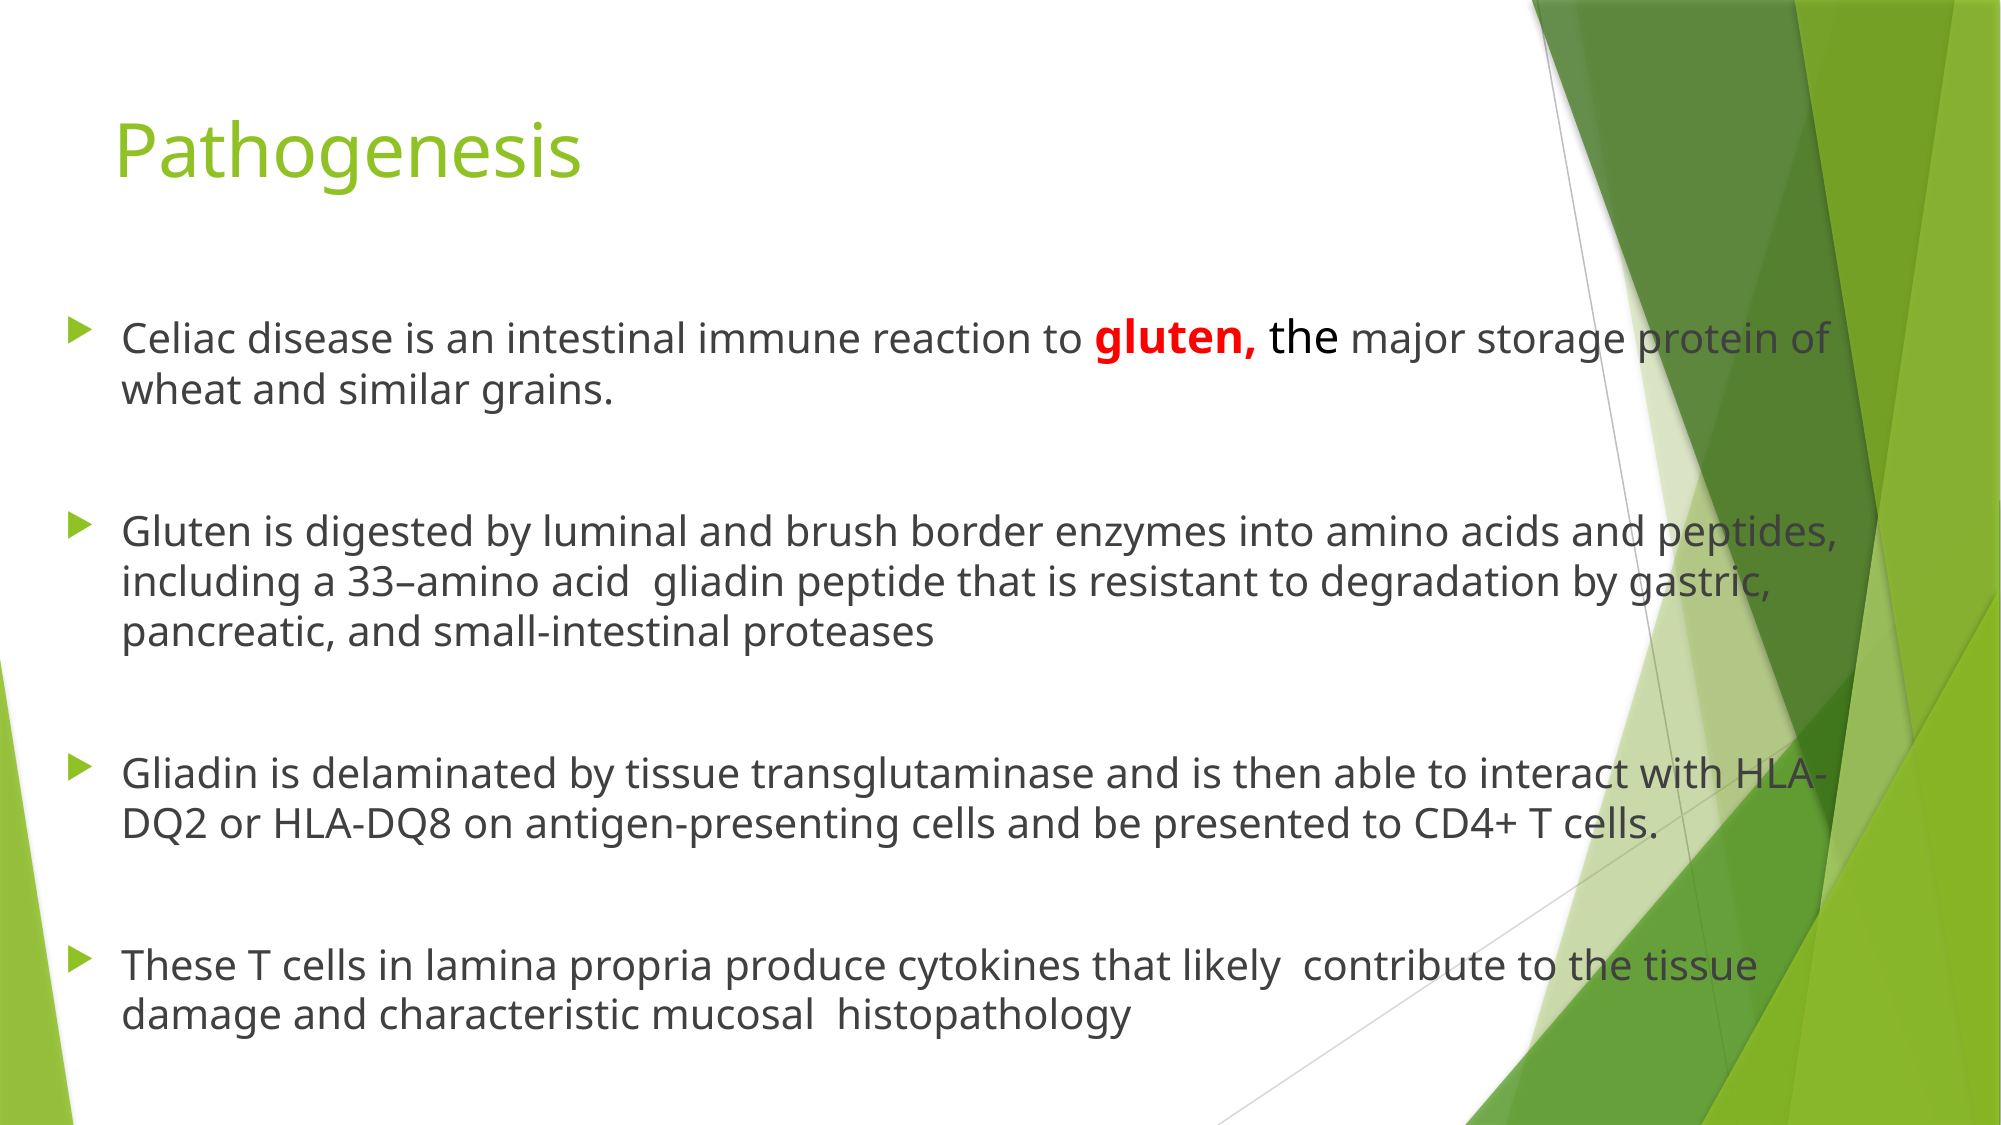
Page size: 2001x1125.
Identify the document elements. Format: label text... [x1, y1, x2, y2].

title Pathogenesis [111, 99, 1522, 290]
list Celiac disease is an intestinal immune reaction to gluten, the major storage protein of wheat and similar grains. Gluten is digested by luminal and brush border enzymes into amino acids and peptides, including a 33–amino acid gliadin peptide that is resistant to degradation by gastric, pancreatic, and small-intestinal proteases Gliadin is delaminated by tissue transglutaminase and is then able to interact with HLA-DQ2 or HLA-DQ8 on antigen-presenting cells and be presented to CD4+ T cells. These T cells in lamina propria produce cytokines that likely contribute to the tissue damage and characteristic mucosal histopathology [50, 299, 1888, 1050]
